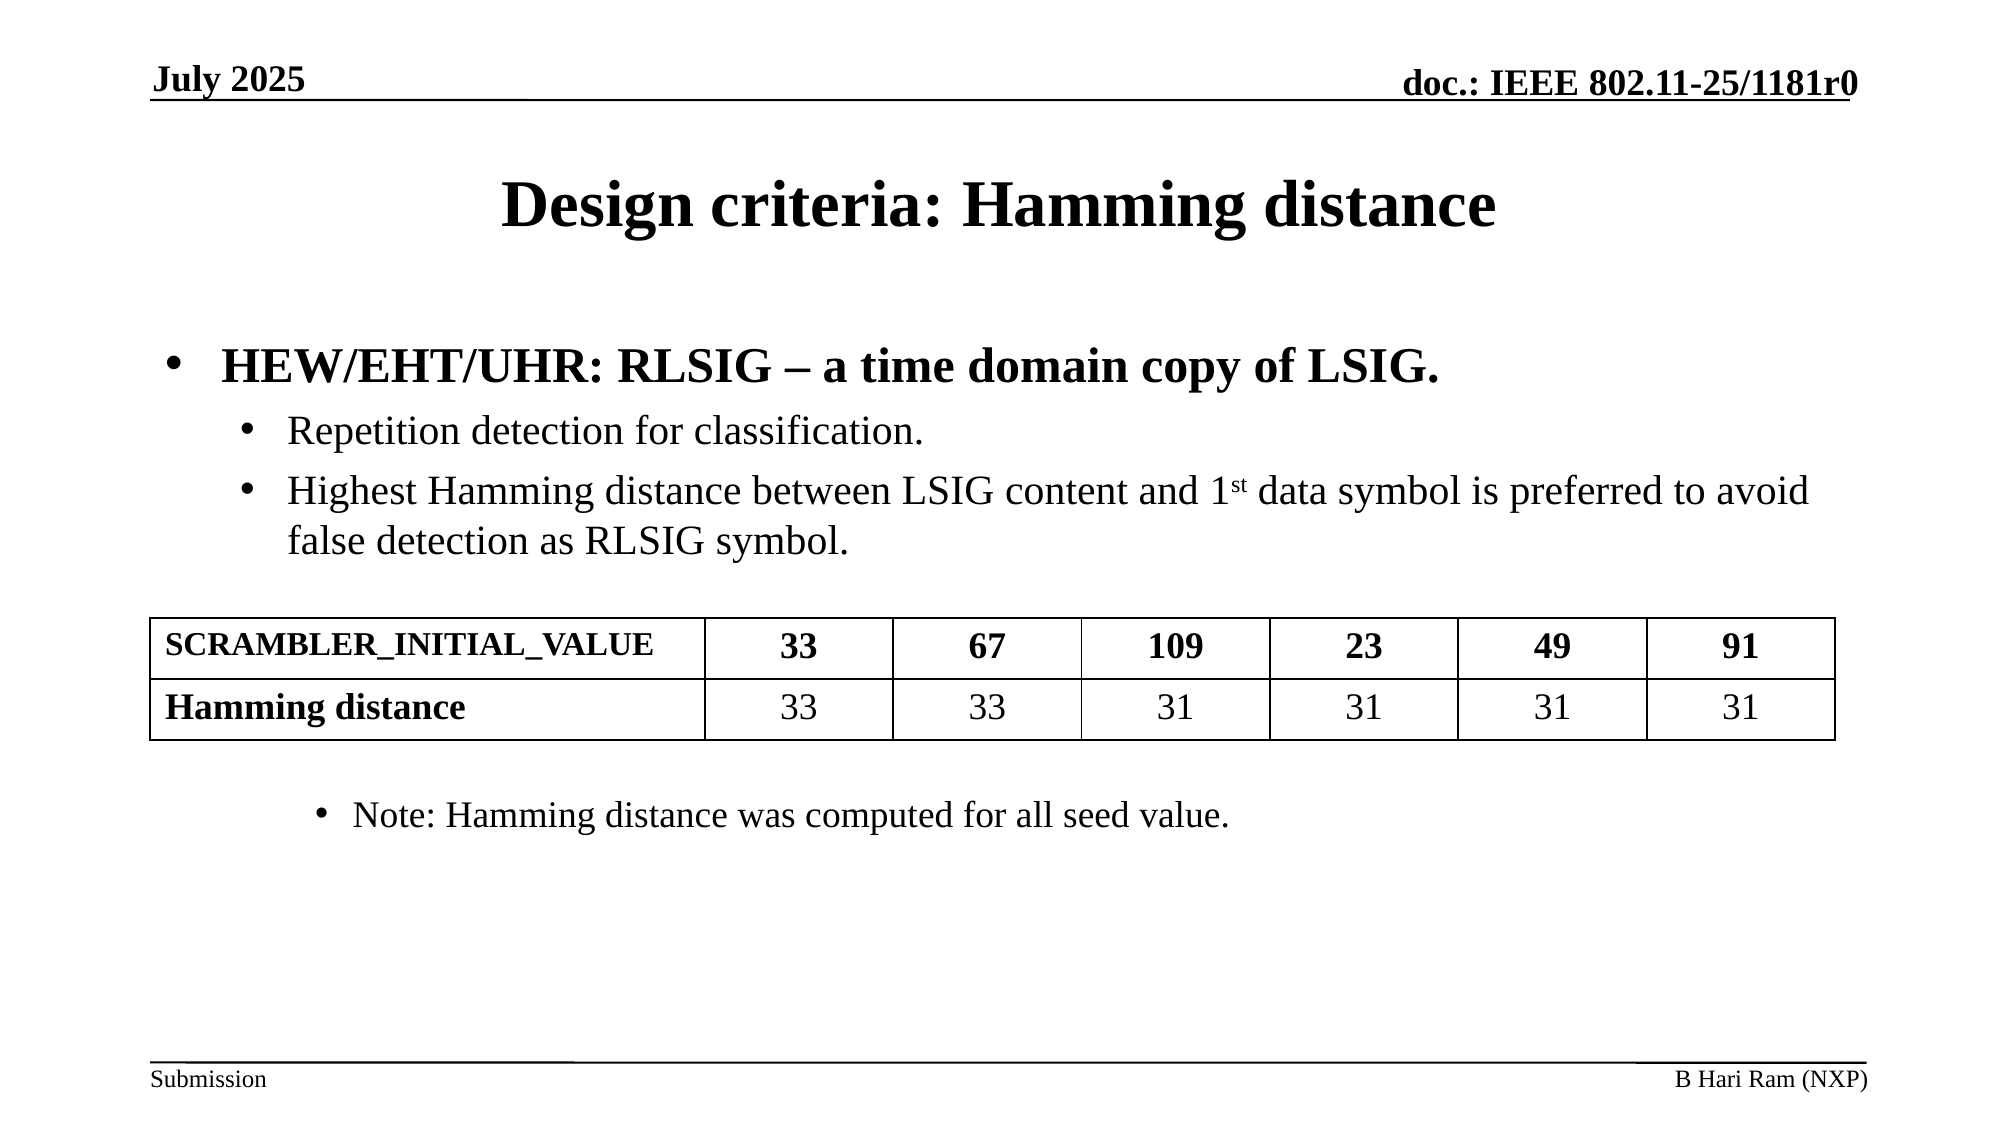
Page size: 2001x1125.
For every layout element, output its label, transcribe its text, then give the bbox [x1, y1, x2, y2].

table_header 109 [1082, 619, 1269, 678]
table_cell 31 [1082, 680, 1269, 739]
table_header 67 [894, 619, 1081, 678]
table_header 91 [1648, 619, 1834, 678]
table_cell 33 [894, 680, 1081, 739]
table_cell 31 [1648, 680, 1834, 739]
table_cell 31 [1459, 680, 1646, 739]
table_header 23 [1271, 619, 1457, 678]
table_cell 33 [706, 680, 892, 739]
table_header 49 [1459, 619, 1646, 678]
table_cell Hamming distance [151, 680, 704, 739]
title Design criteria: Hamming distance [149, 112, 1850, 288]
table_cell 31 [1271, 680, 1457, 739]
table_header SCRAMBLER_INITIAL_VALUE [151, 619, 704, 678]
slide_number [152, 54, 563, 100]
list HEW/EHT/UHR: RLSIG – a time domain copy of LSIG. Repetition detection for classification. Highest Hamming distance between LSIG content and 1st data symbol is preferred to avoid false detection as RLSIG symbol. Note: Hamming distance was computed for all seed value. [149, 324, 1850, 1000]
table_header 33 [706, 619, 892, 678]
footer B Hari Ram (NXP) [1171, 1061, 1869, 1093]
